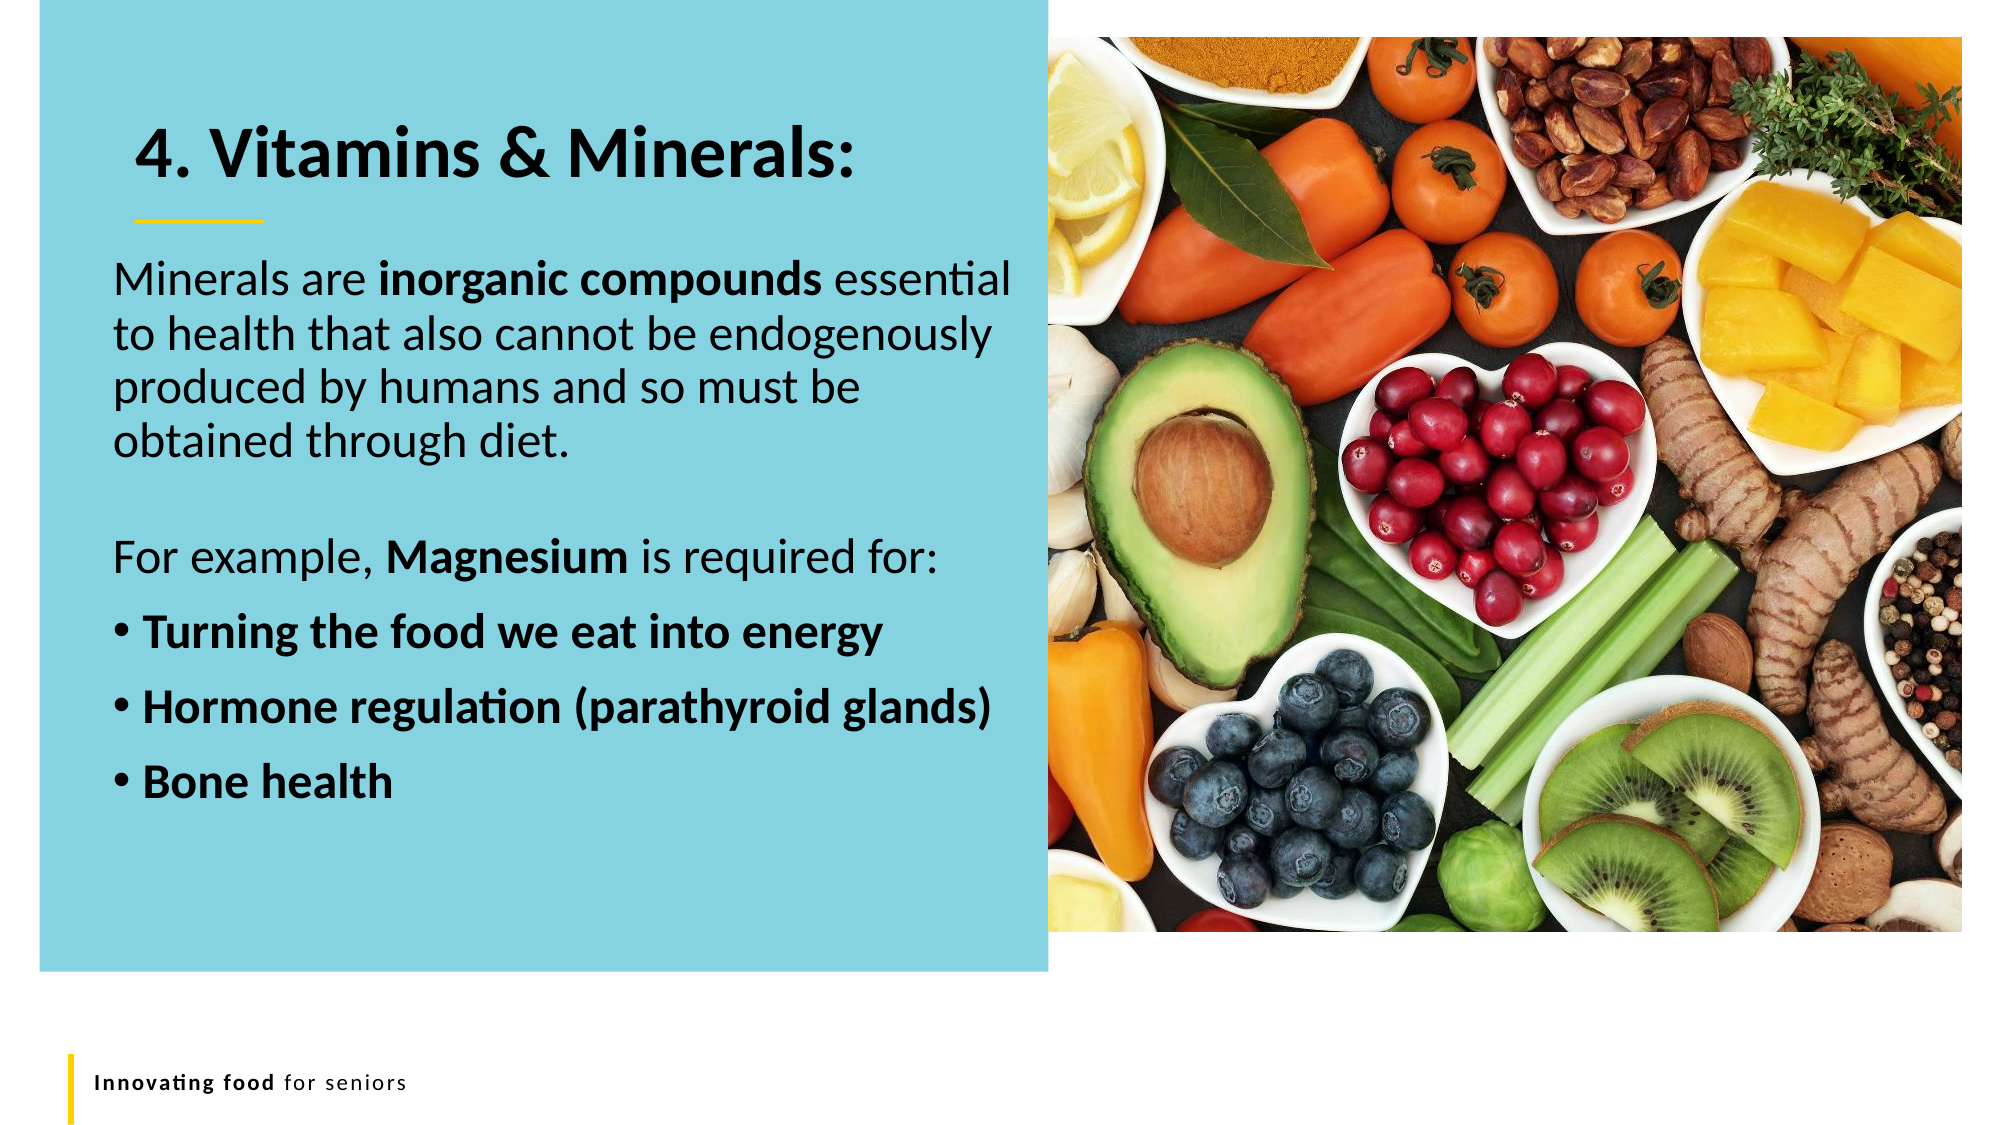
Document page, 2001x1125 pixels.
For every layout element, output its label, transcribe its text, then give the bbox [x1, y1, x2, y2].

list Minerals are inorganic compounds essential to health that also cannot be endogenously produced by humans and so must be obtained through diet. For example, Magnesium is required for: Turning the food we eat into energy Hormone regulation (parathyroid glands) Bone health [97, 245, 1032, 880]
list 4. Vitamins & Minerals: [120, 105, 955, 201]
picture [1048, 37, 1962, 932]
